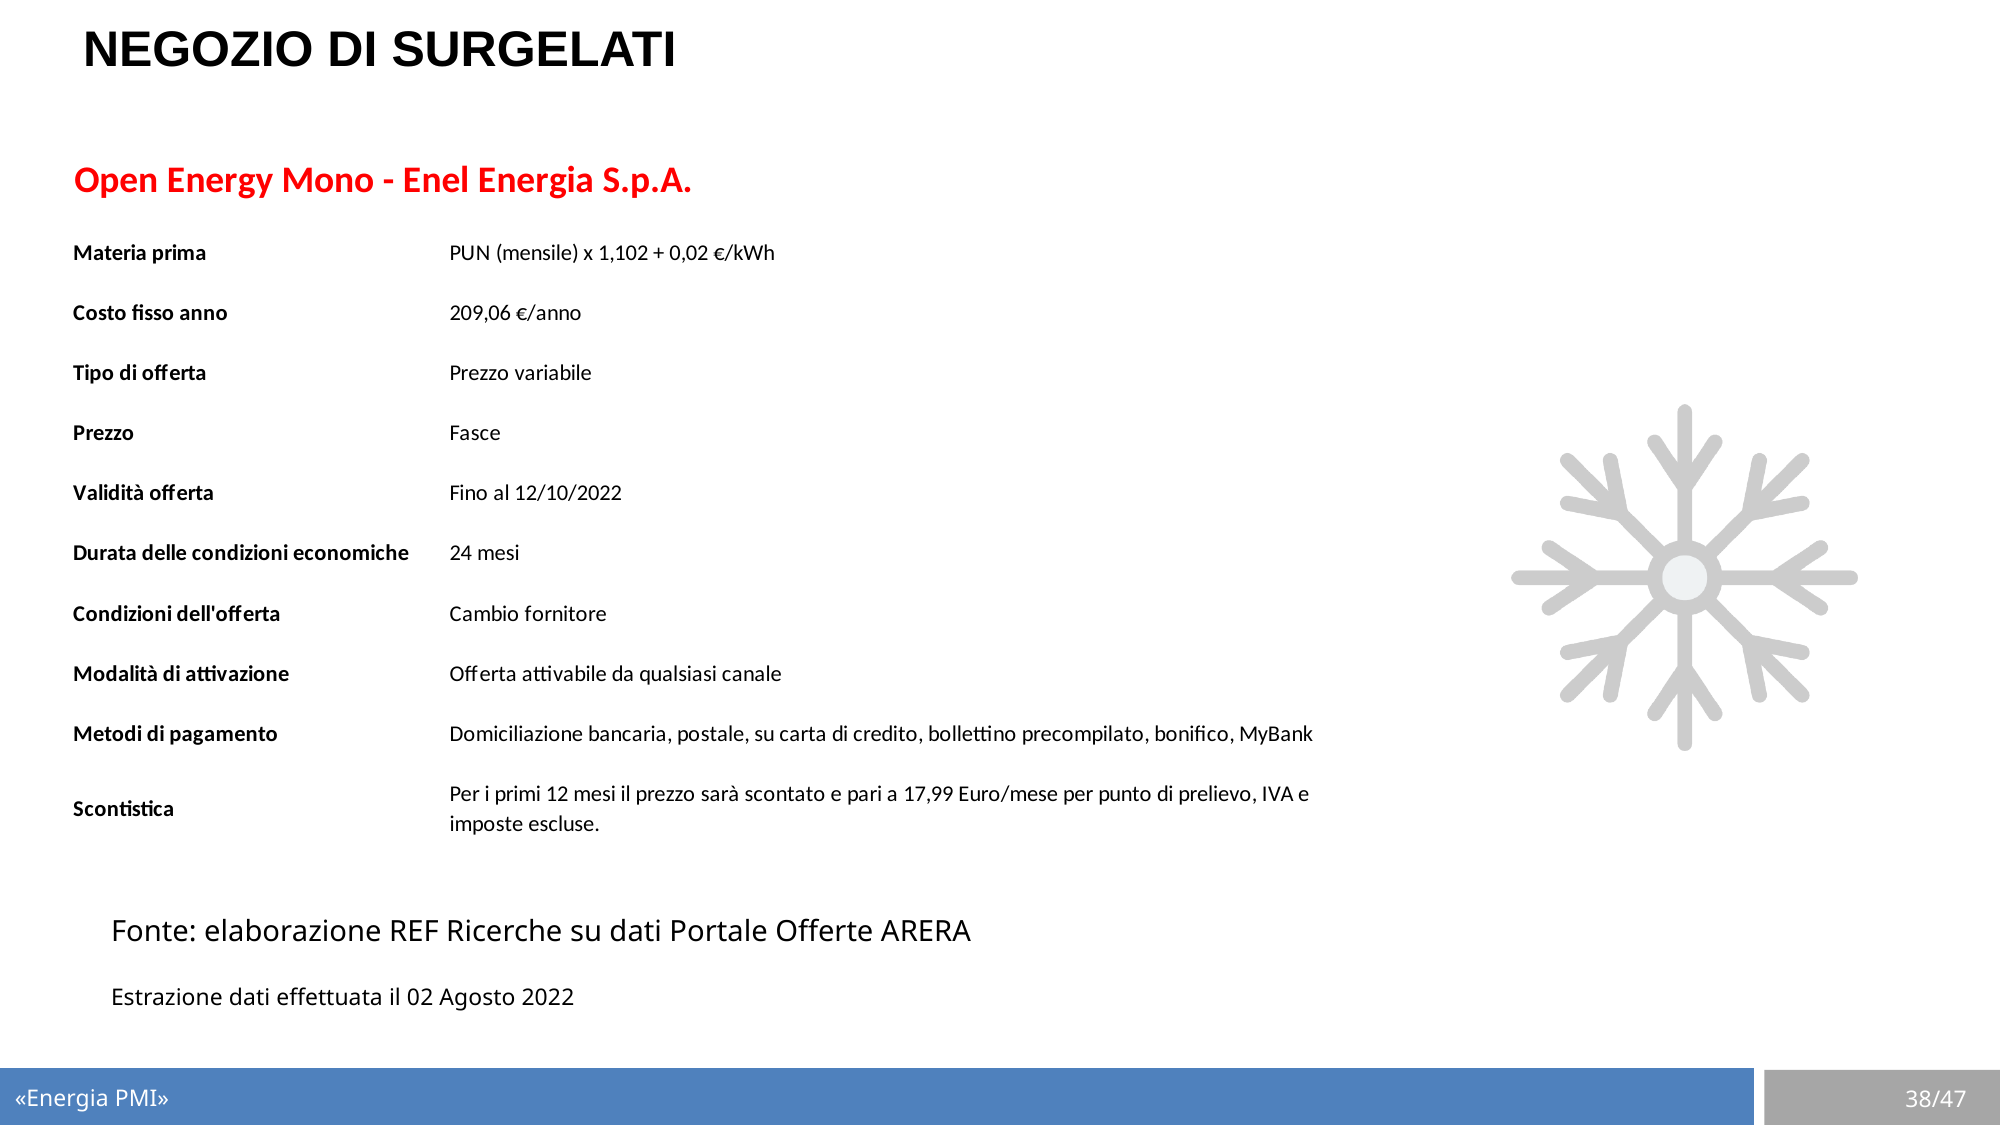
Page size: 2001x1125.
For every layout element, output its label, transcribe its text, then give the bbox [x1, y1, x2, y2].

text_box Fonte: elaborazione REF Ricerche su dati Portale Offerte ARERA Estrazione dati effettuata il 02 Agosto 2022 [96, 904, 987, 1017]
picture [1511, 404, 1858, 751]
text_box NEGOZIO DI SURGELATI [68, 0, 1957, 101]
picture [67, 161, 1368, 844]
